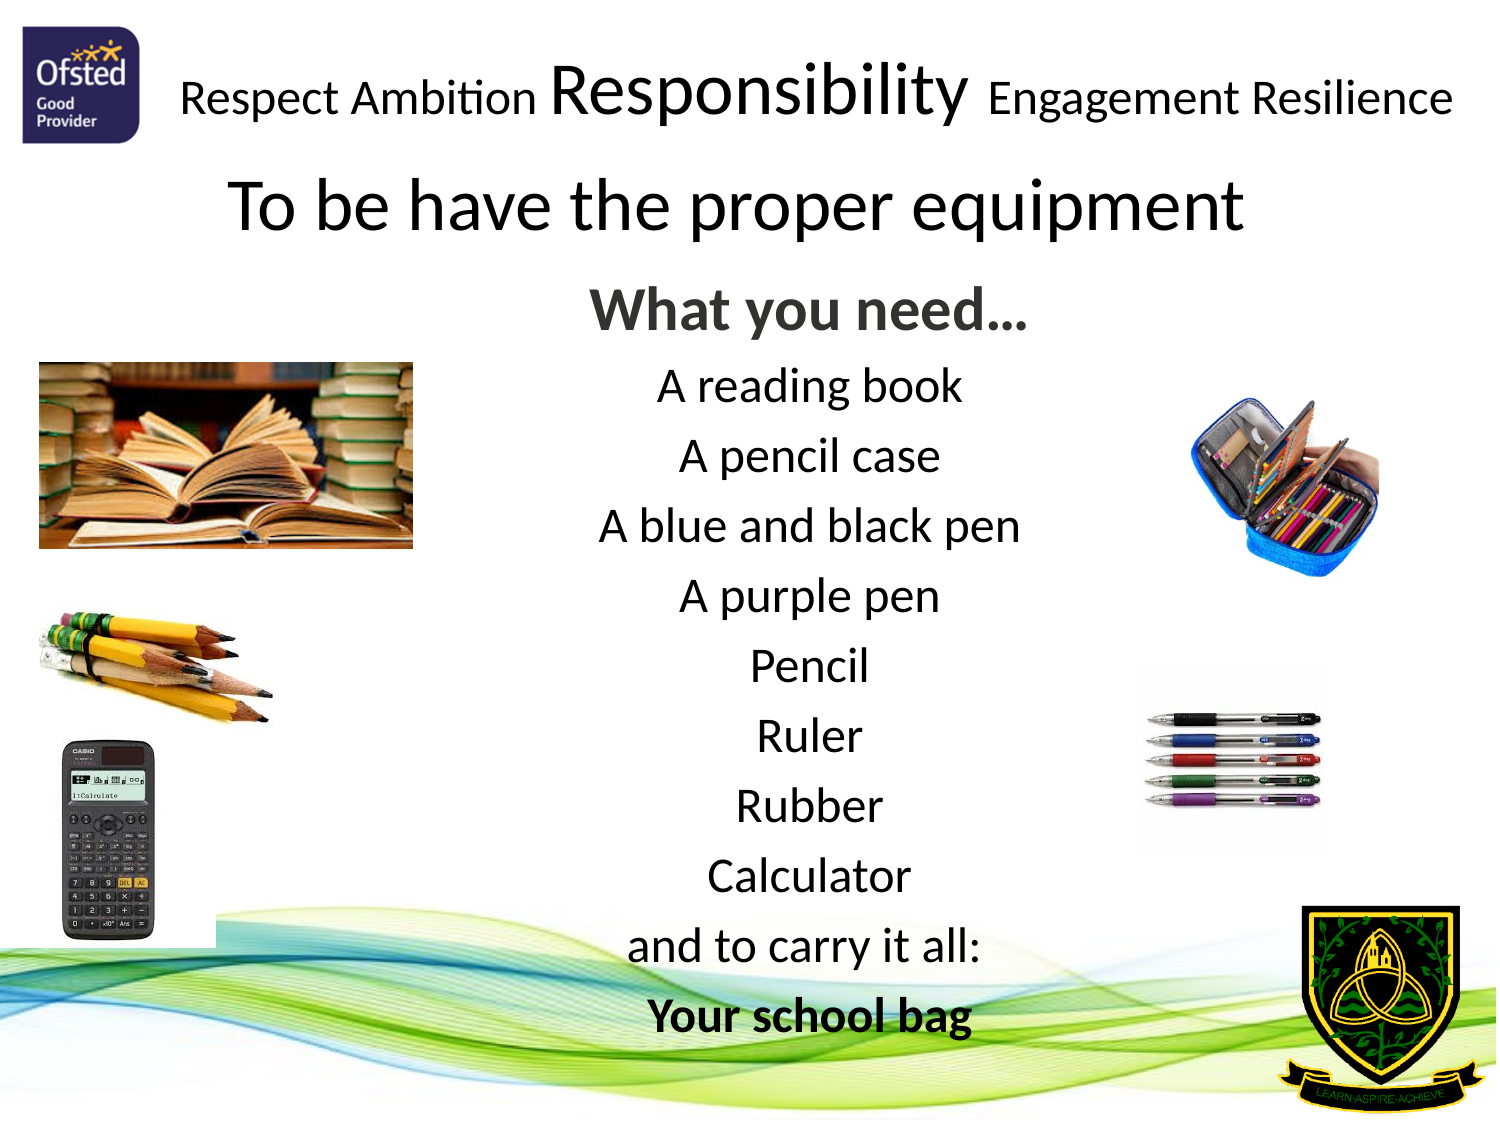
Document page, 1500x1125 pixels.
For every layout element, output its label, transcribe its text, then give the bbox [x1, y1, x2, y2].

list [1276, 904, 1486, 1114]
text_box What you need… A reading book A pencil case A blue and black pen A purple pen Pencil Ruler Rubber Calculator and to carry it all: Your school bag [140, 260, 1480, 426]
text_box Respect Ambition Responsibility Engagement Resilience [154, 0, 1480, 179]
picture [4, 9, 154, 160]
text_box What you need… A reading book A pencil case A blue and black pen A purple pen Pencil Ruler Rubber Calculator and to carry it all: Your school bag [219, 622, 1480, 901]
picture [0, 361, 1496, 1121]
text_box To be have the proper equipment [213, 148, 1277, 253]
picture [1139, 666, 1326, 852]
